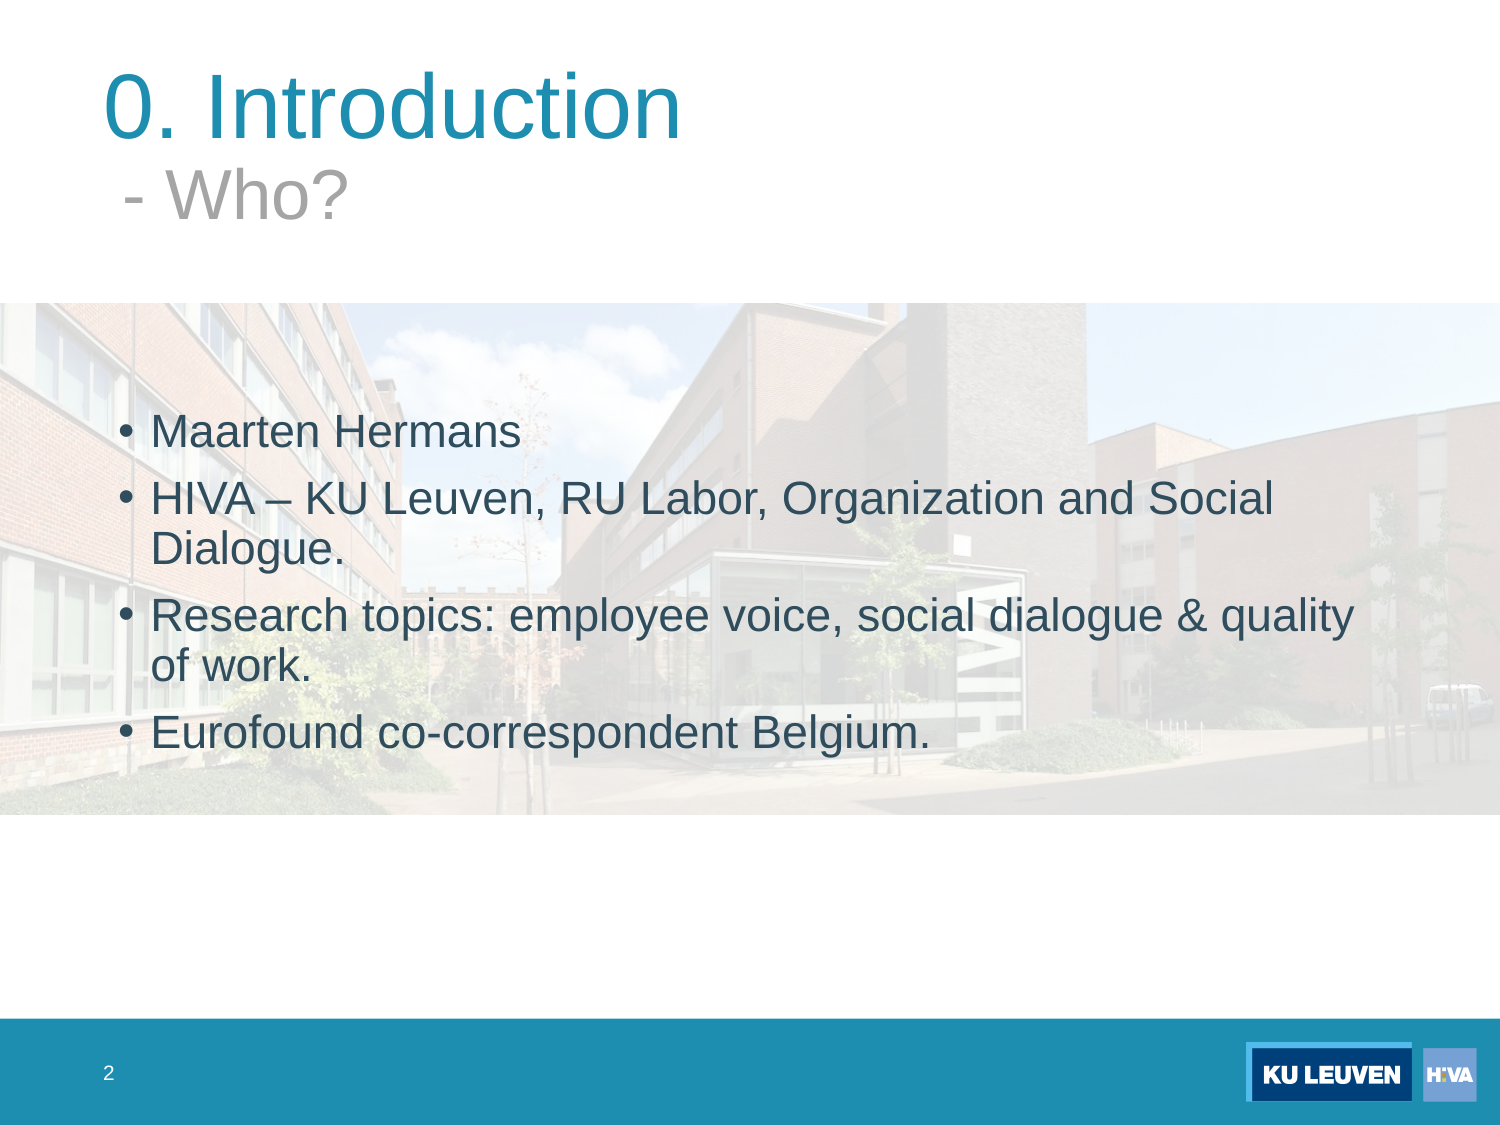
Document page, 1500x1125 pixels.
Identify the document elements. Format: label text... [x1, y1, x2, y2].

picture [1246, 1042, 1477, 1108]
text_box [0, 302, 1500, 815]
title 0. Introduction - Who? [103, 59, 1397, 278]
slide_number 2 [103, 1018, 210, 1125]
list Maarten Hermans HIVA – KU Leuven, RU Labor, Organization and Social Dialogue. Research topics: employee voice, social dialogue & quality of work. Eurofound co-correspondent Belgium. [103, 399, 1397, 771]
